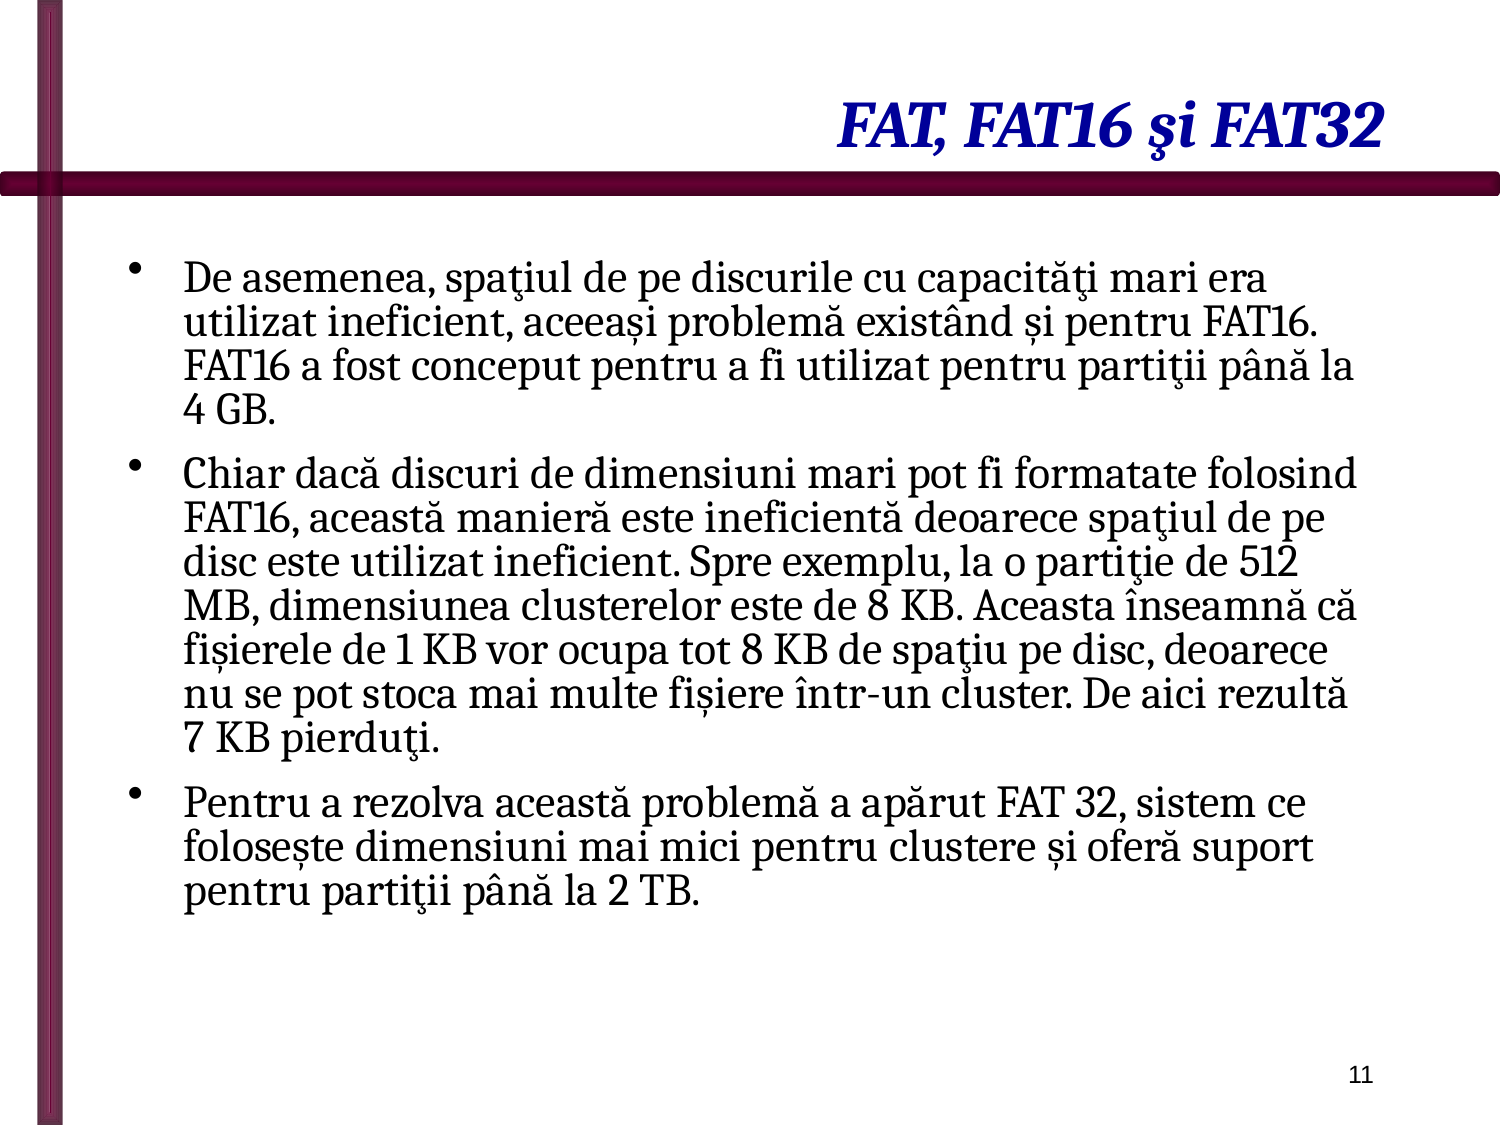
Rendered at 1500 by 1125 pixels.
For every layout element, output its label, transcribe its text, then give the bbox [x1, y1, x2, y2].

list De asemenea, spaţiul de pe discurile cu capacităţi mari era utilizat ineficient, aceeaşi problemă existând şi pentru FAT16. FAT16 a fost conceput pentru a fi utilizat pentru partiţii până la 4 GB. Chiar dacă discuri de dimensiuni mari pot fi formatate folosind FAT16, această manieră este ineficientă deoarece spaţiul de pe disc este utilizat ineficient. Spre exemplu, la o partiţie de 512 MB, dimensiunea clusterelor este de 8 KB. Aceasta înseamnă că fişierele de 1 KB vor ocupa tot 8 KB de spaţiu pe disc, deoarece nu se pot stoca mai multe fişiere într-un cluster. De aici rezultă 7 KB pierduţi. Pentru a rezolva această problemă a apărut FAT 32, sistem ce foloseşte dimensiuni mai mici pentru clustere şi oferă suport pentru partiţii până la 2 TB. [112, 249, 1388, 1025]
title FAT, FAT16 şi FAT32 [125, 24, 1400, 169]
